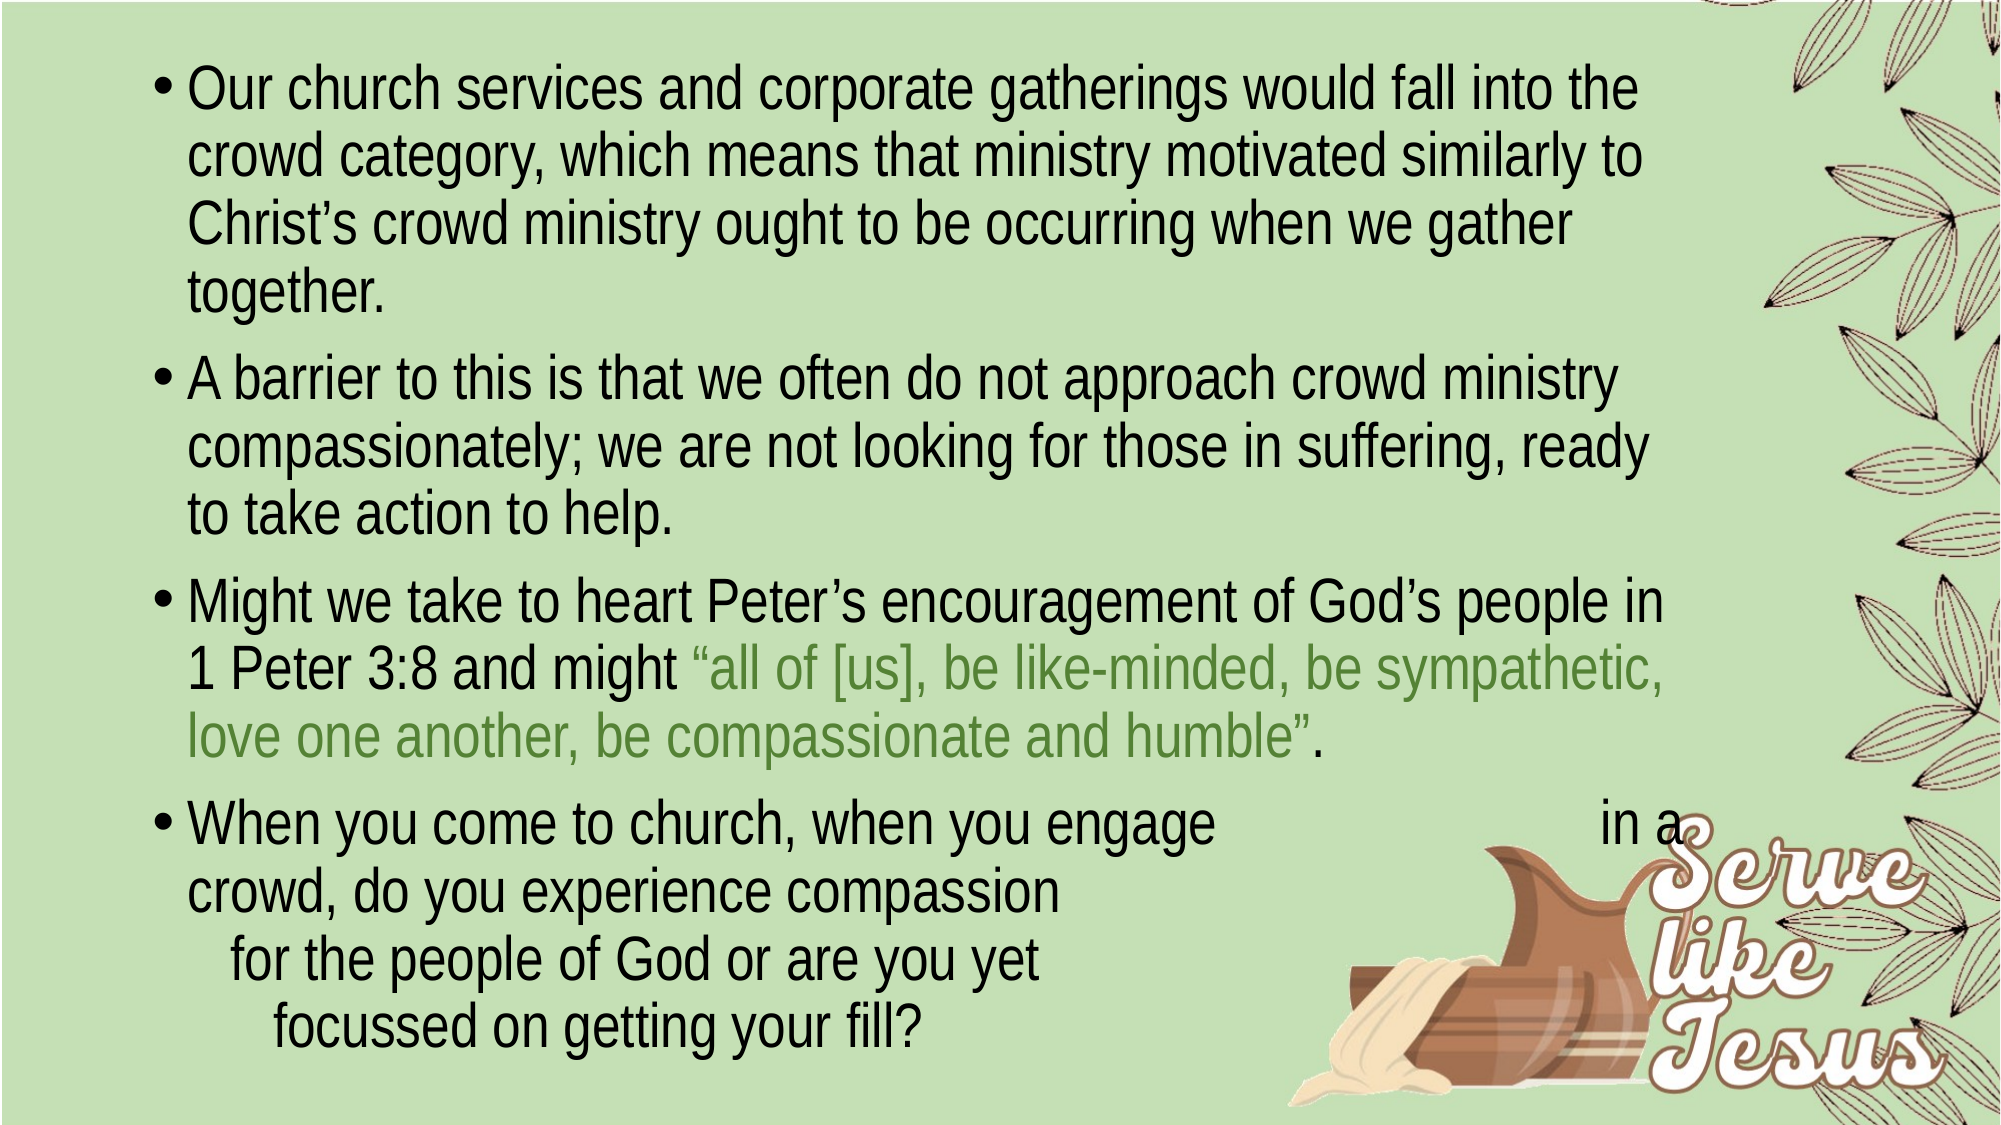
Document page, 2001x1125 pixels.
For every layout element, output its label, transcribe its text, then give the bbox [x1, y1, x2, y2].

picture [2, 0, 2001, 1125]
list Our church services and corporate gatherings would fall into the crowd category, which means that ministry motivated similarly to Christ’s crowd ministry ought to be occurring when we gather together. A barrier to this is that we often do not approach crowd ministry compassionately; we are not looking for those in suffering, ready to take action to help. Might we take to heart Peter’s encouragement of God’s people in 1 Peter 3:8 and might “all of [us], be like-minded, be sympathetic, love one another, be compassionate and humble”. When you come to church, when you engage in a crowd, do you experience compassion for the people of God or are you yet focussed on getting your fill? [137, 47, 1706, 1088]
